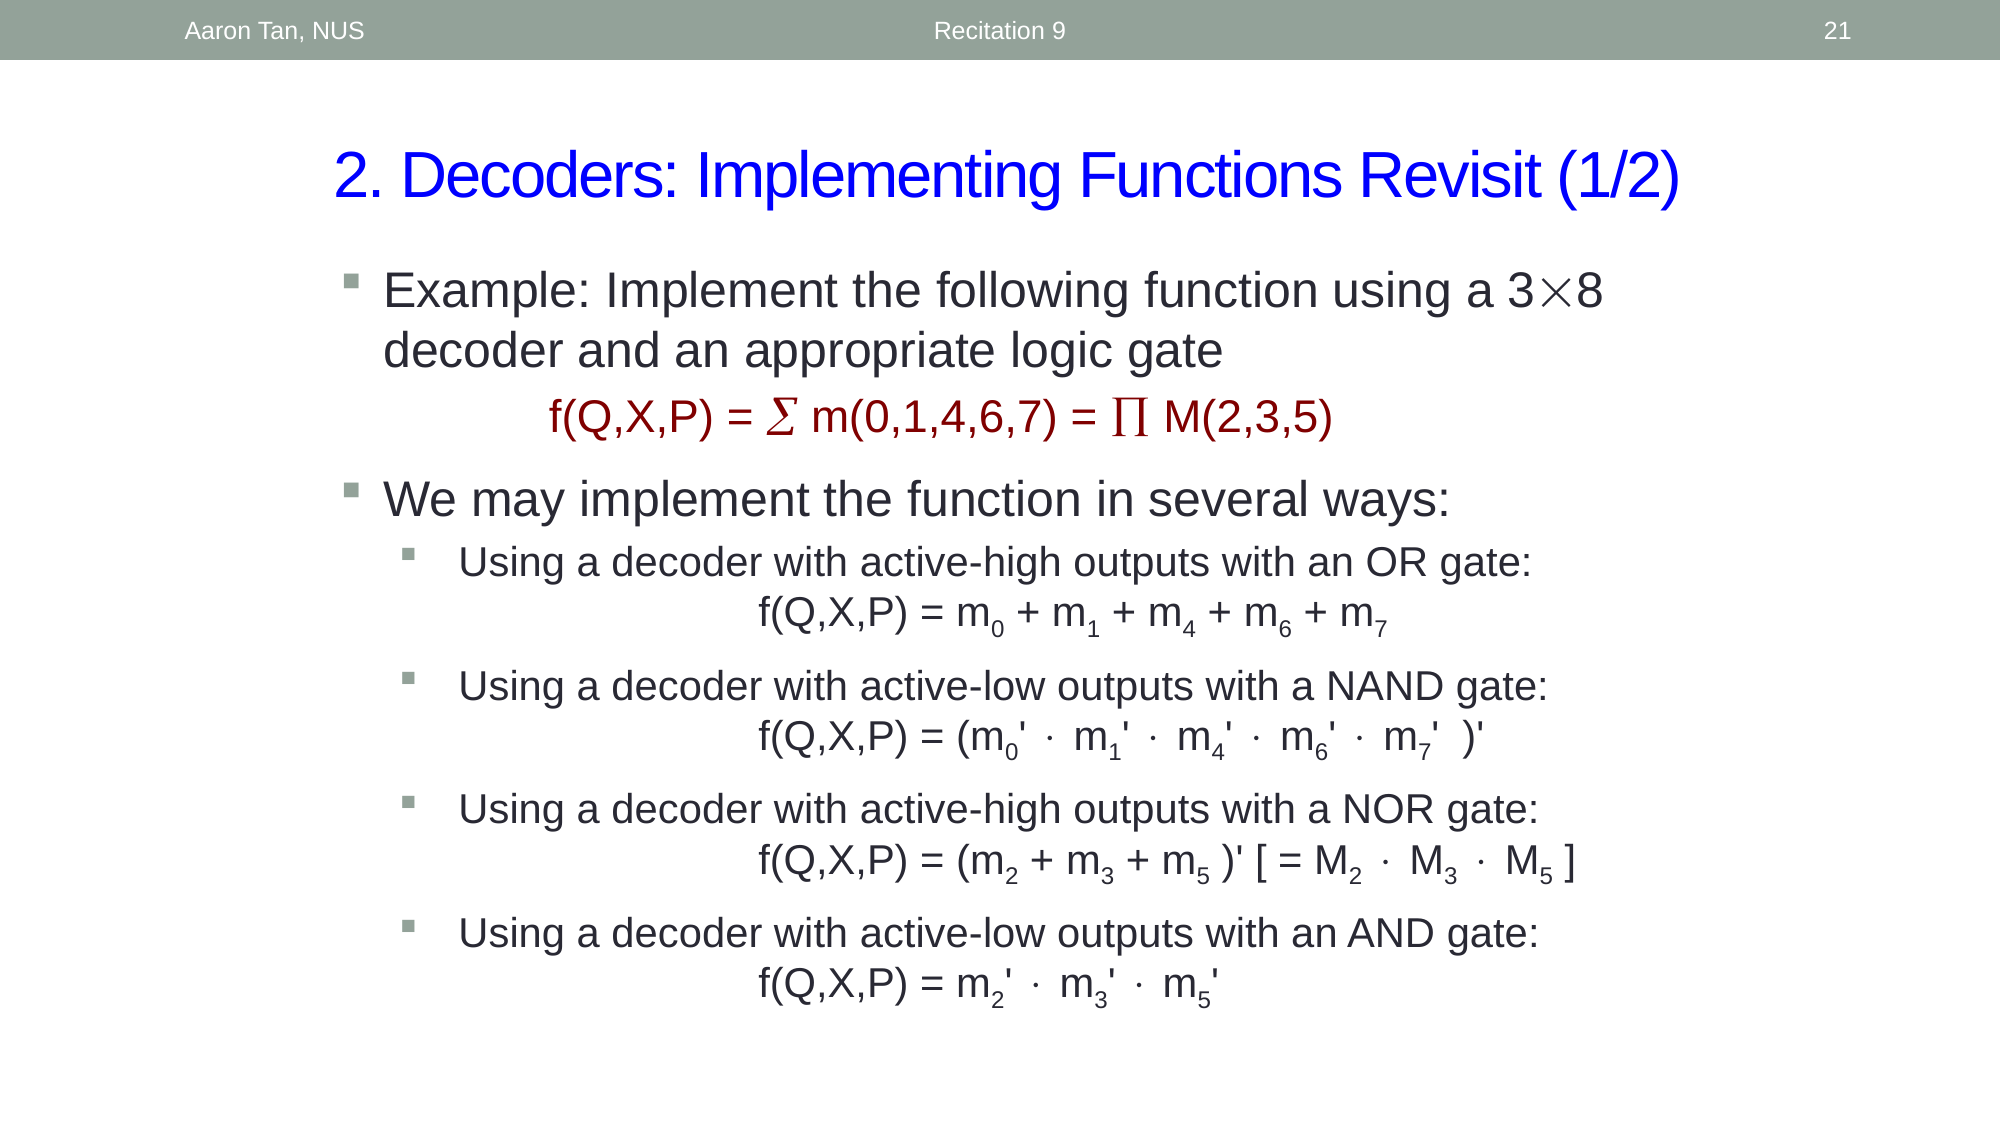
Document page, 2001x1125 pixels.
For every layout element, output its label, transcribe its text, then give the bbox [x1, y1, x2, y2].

slide_number Aaron Tan, NUS [169, 3, 645, 57]
text_box Example: Implement the following function using a 38 decoder and an appropriate logic gate f(Q,X,P) =  m(0,1,4,6,7) =  M(2,3,5) We may implement the function in several ways: Using a decoder with active-high outputs with an OR gate: f(Q,X,P) = m0 + m1 + m4 + m6 + m7 Using a decoder with active-low outputs with a NAND gate: f(Q,X,P) = (m0'  m1'  m4'  m6'  m7' )' Using a decoder with active-high outputs with a NOR gate: f(Q,X,P) = (m2 + m3 + m5 )' [ = M2  M3  M5 ] Using a decoder with active-low outputs with an AND gate: f(Q,X,P) = m2'  m3'  m5' [324, 249, 1675, 1038]
slide_number 21 [1725, 3, 1867, 57]
footer Recitation 9 [645, 3, 1547, 57]
title 2. Decoders: Implementing Functions Revisit (1/2) [318, 86, 1700, 257]
